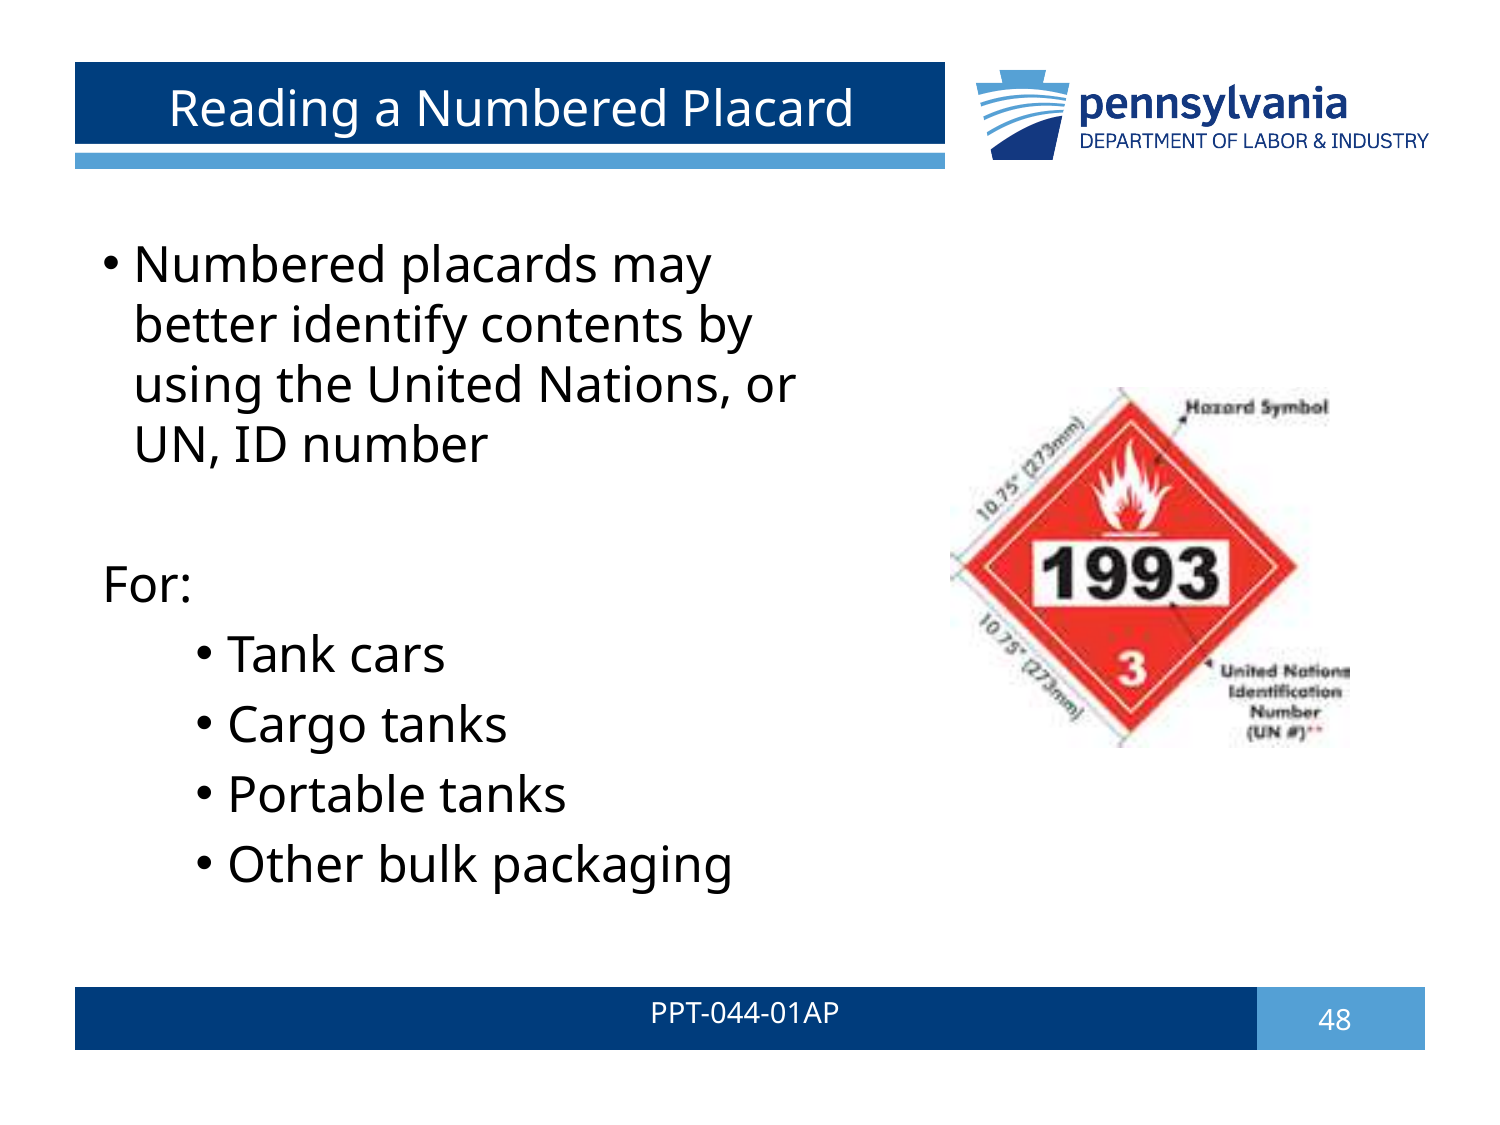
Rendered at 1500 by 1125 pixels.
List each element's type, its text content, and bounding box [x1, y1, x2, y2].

picture [74, 62, 1430, 170]
text_box Numbered placards may better identify contents by using the United Nations, or UN, ID number For: Tank cars Cargo tanks Portable tanks Other bulk packaging [87, 224, 888, 938]
picture [949, 387, 1351, 748]
picture [74, 987, 1426, 1051]
